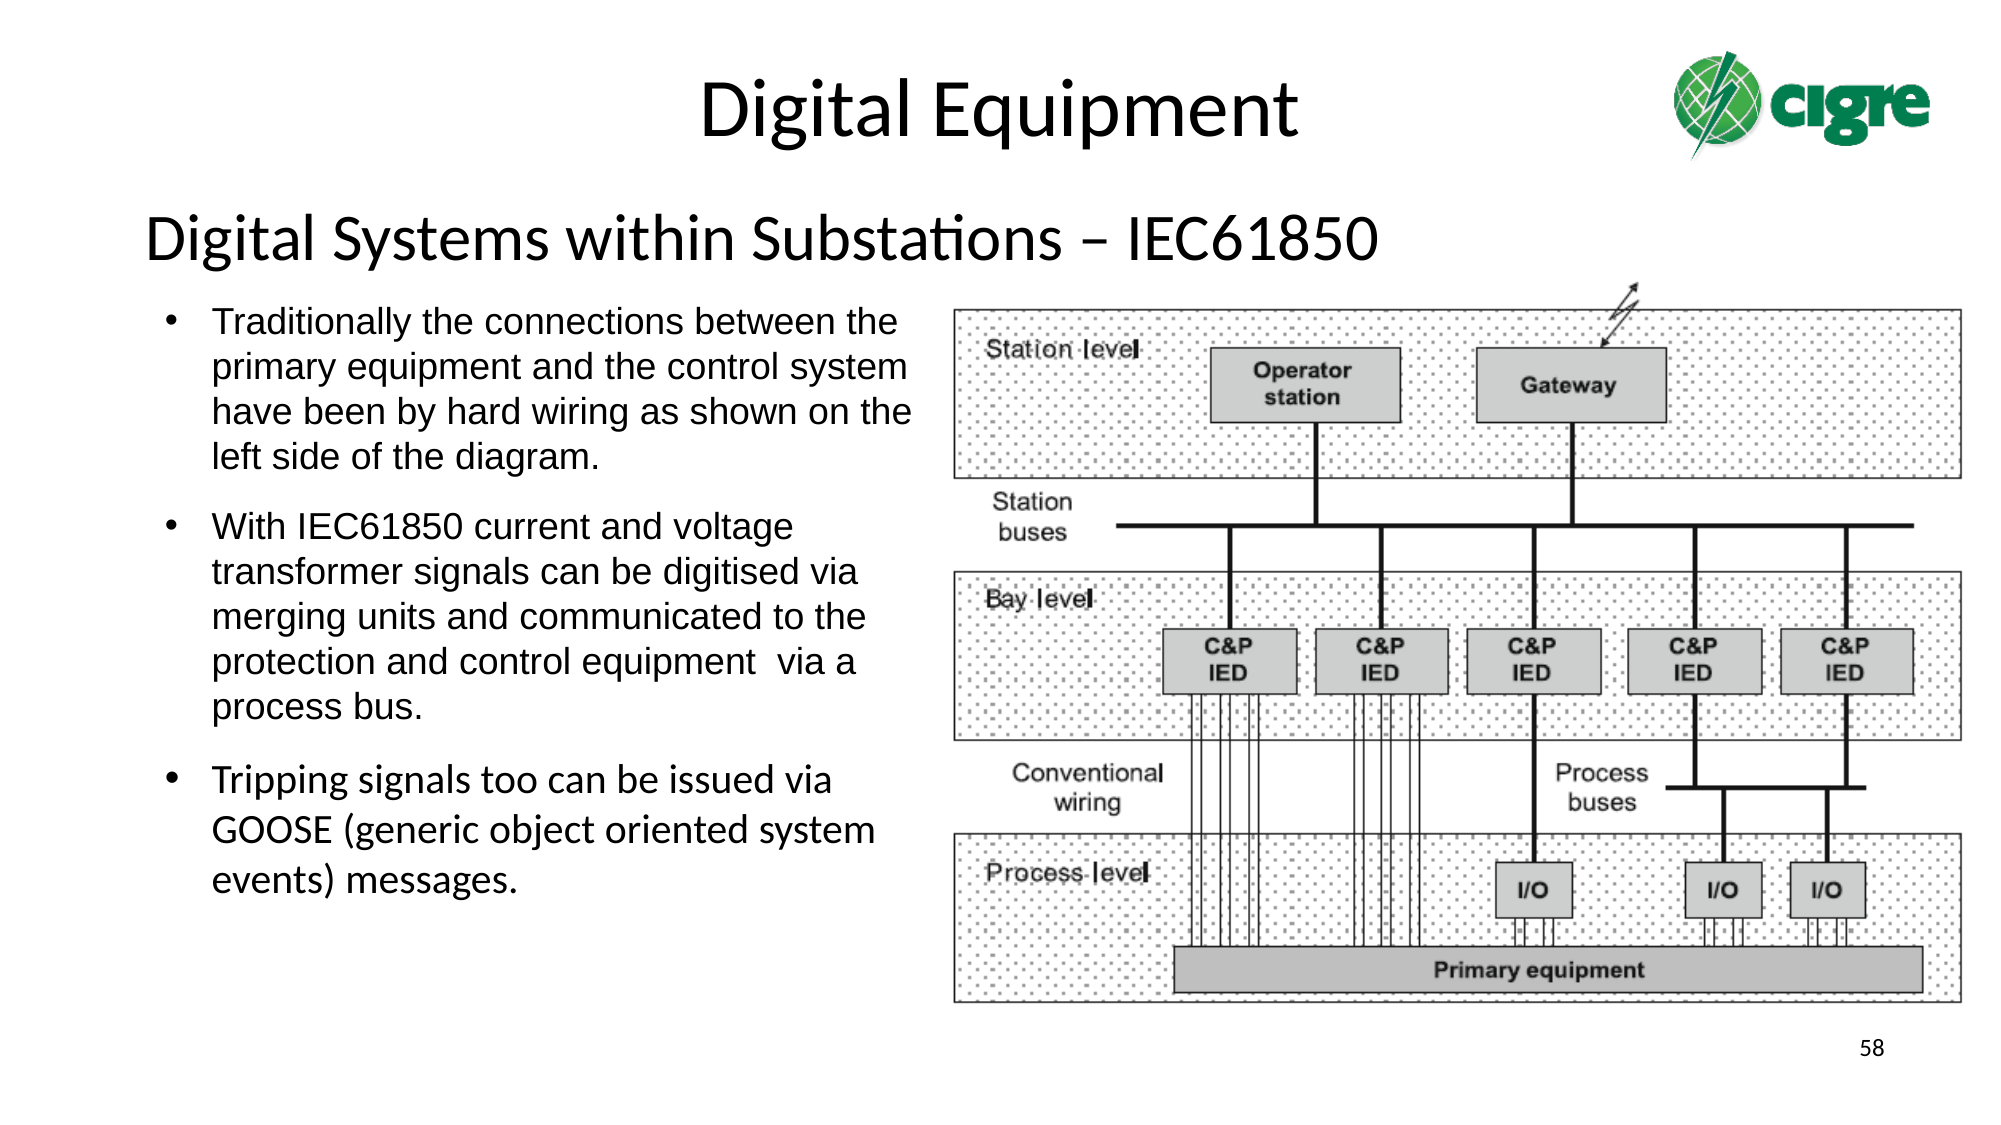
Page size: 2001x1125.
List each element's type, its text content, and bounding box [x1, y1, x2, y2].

text_box Digital Systems within Substations – IEC61850 [130, 186, 1837, 961]
slide_number 58 [1433, 1024, 1900, 1103]
text_box Traditionally the connections between the primary equipment and the control system have been by hard wiring as shown on the left side of the diagram. With IEC61850 current and voltage transformer signals can be digitised via merging units and communicated to the protection and control equipment via a process bus. Tripping signals too can be issued via GOOSE (generic object oriented system events) messages. [149, 289, 946, 910]
picture [946, 268, 1985, 1007]
title Digital Equipment [99, 18, 1900, 187]
picture [1900, 42, 1939, 173]
